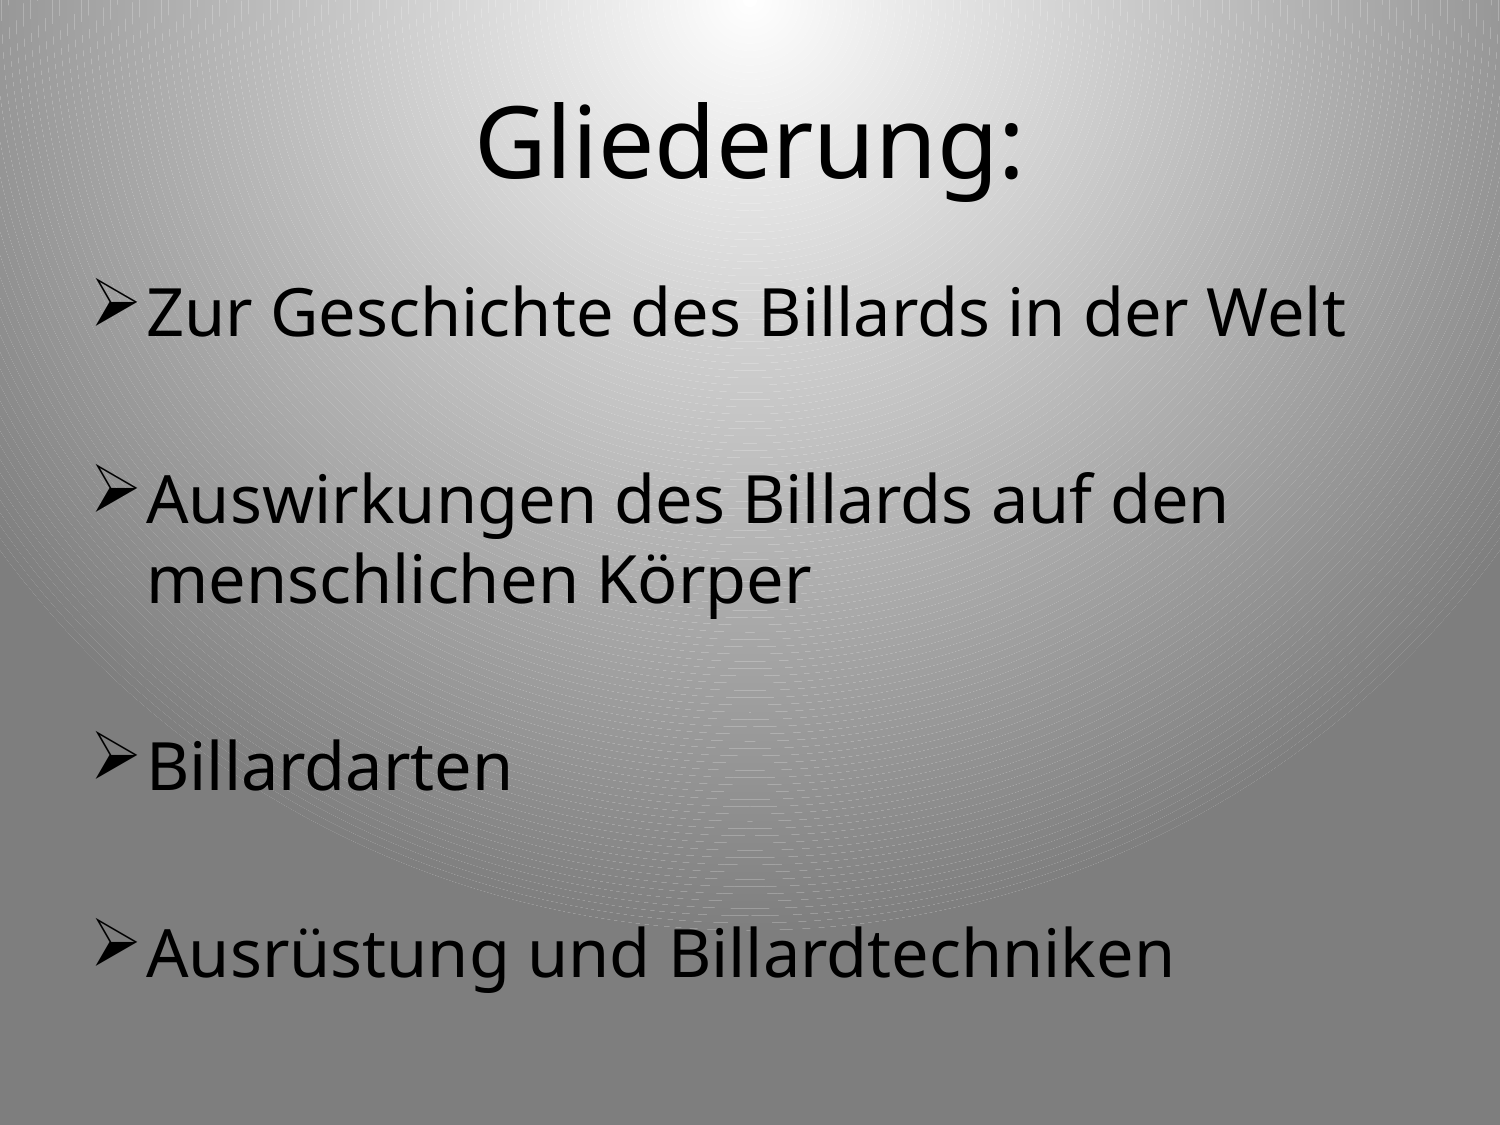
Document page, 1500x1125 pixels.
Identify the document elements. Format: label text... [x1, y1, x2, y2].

list Zur Geschichte des Billards in der Welt Auswirkungen des Billards auf den menschlichen Körper Billardarten Ausrüstung und Billardtechniken [75, 262, 1425, 1005]
title Gliederung: [75, 45, 1425, 233]
